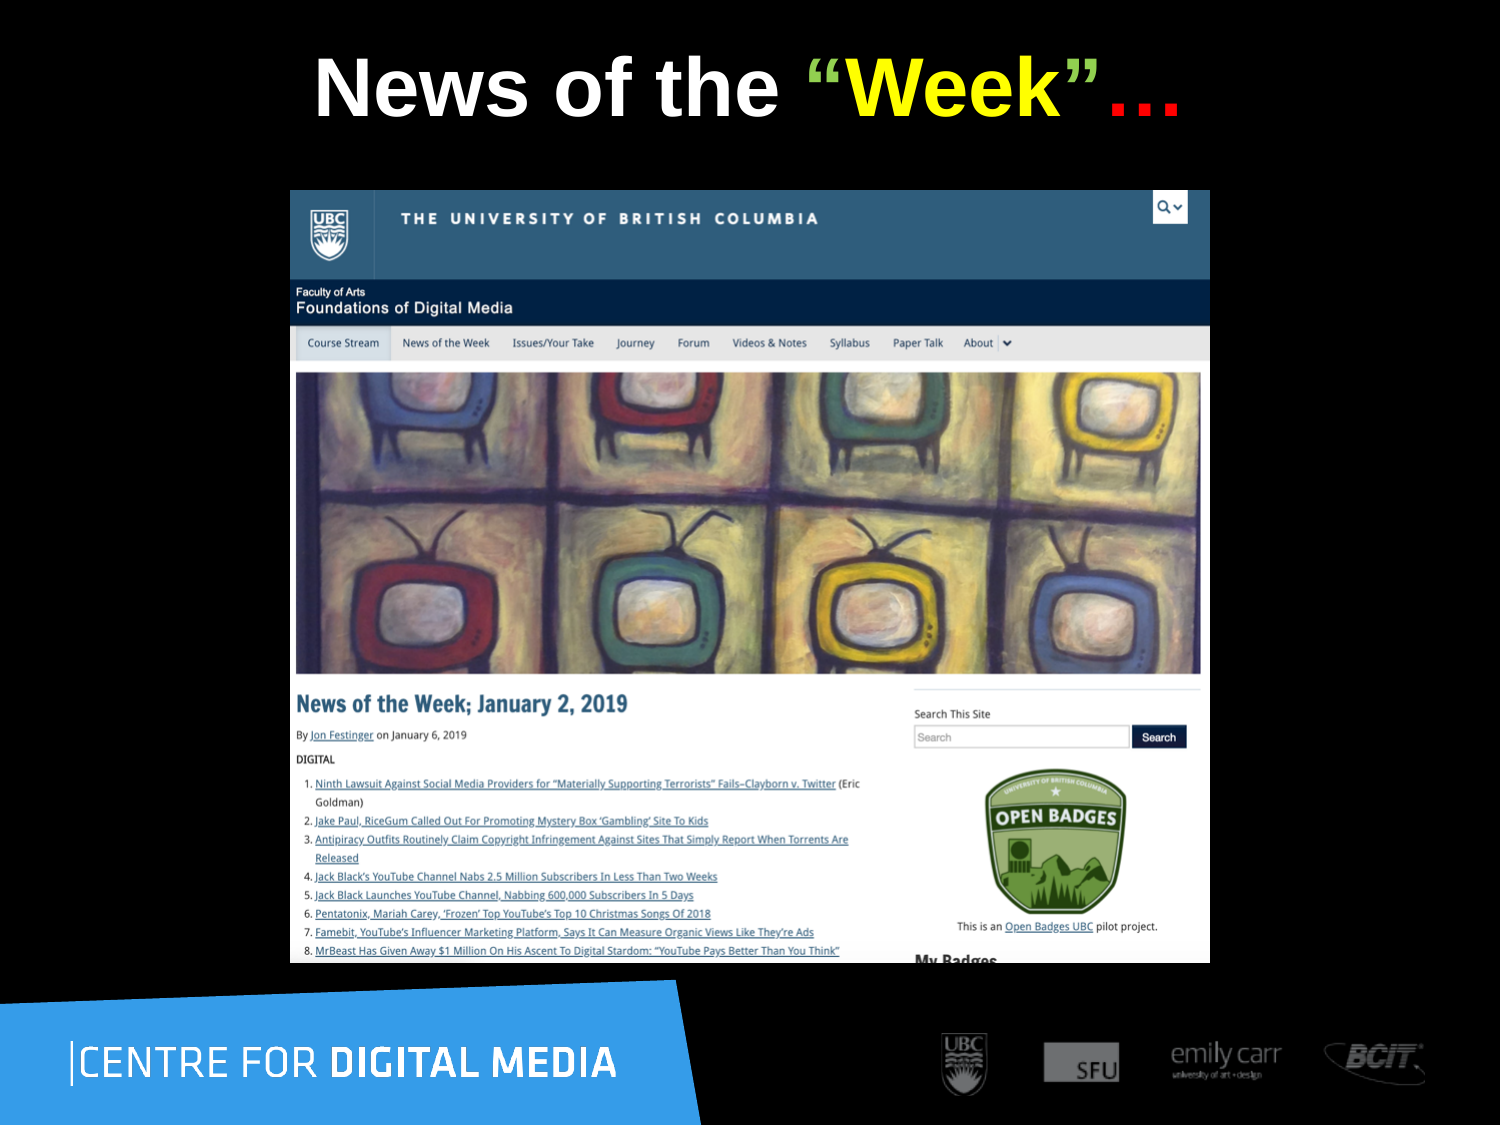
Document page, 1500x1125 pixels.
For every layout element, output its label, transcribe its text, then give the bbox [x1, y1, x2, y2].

title News of the “Week”… [75, 0, 1425, 167]
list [290, 190, 1210, 963]
